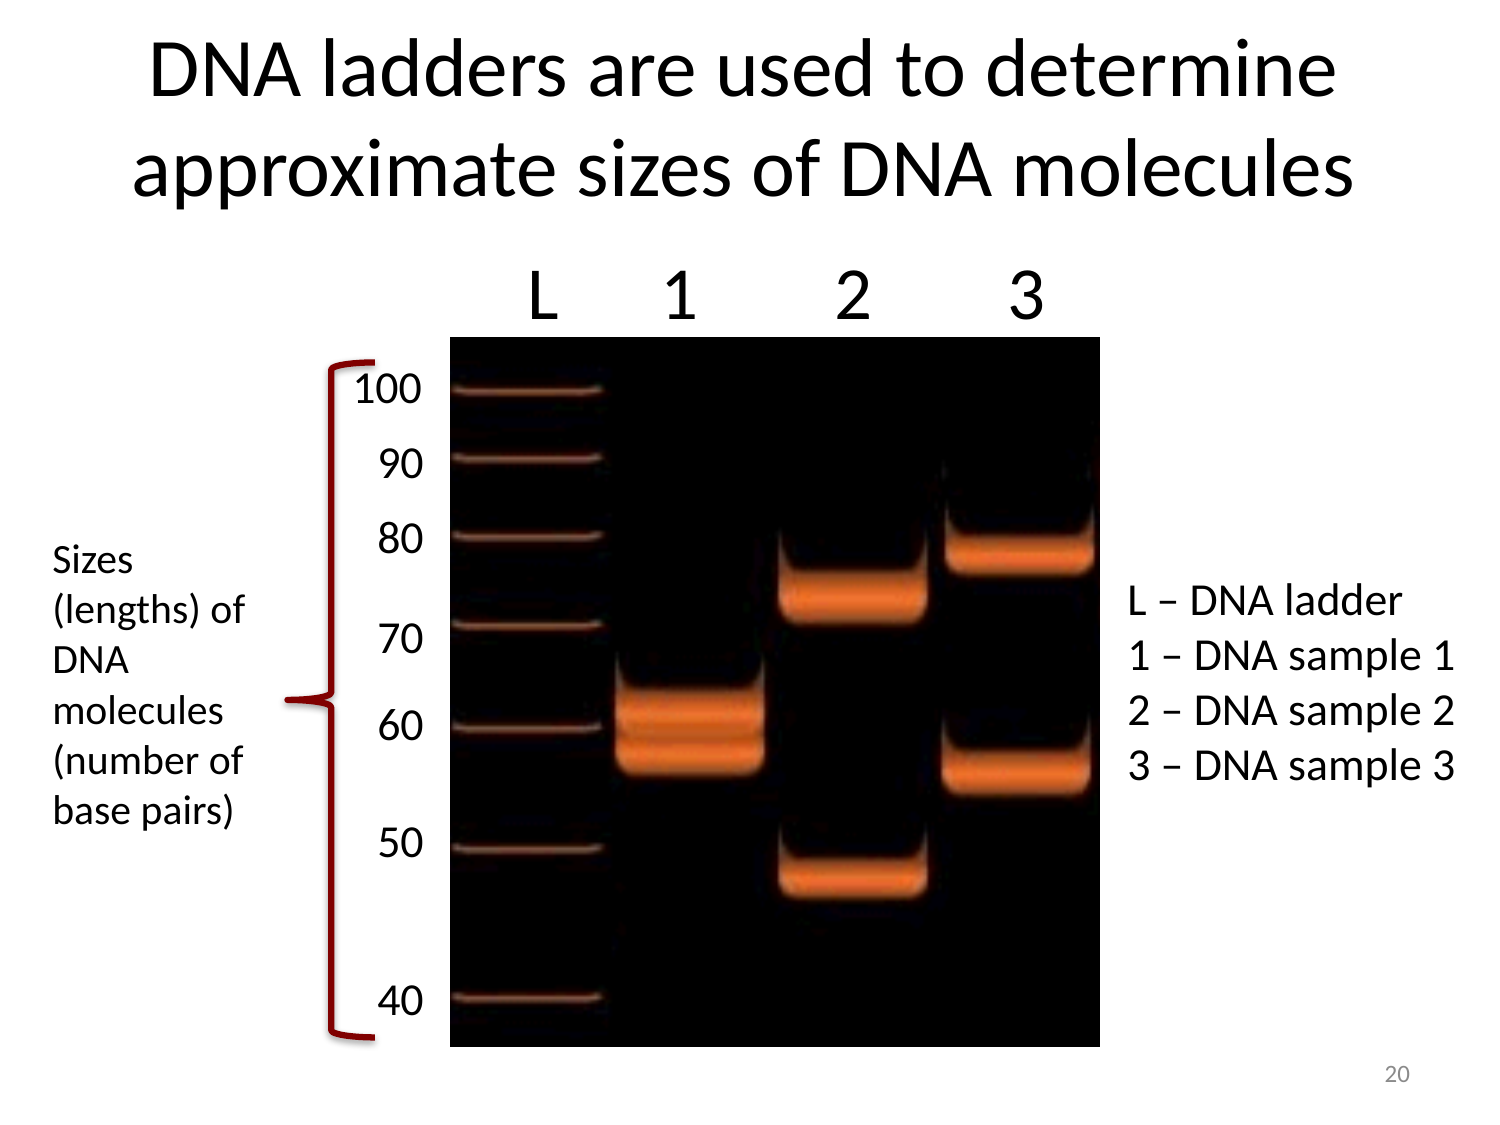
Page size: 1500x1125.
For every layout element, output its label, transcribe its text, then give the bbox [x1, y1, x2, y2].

text_box 60 [377, 687, 444, 758]
text_box Sizes (lengths) of DNA molecules (number of base pairs) [37, 524, 300, 840]
text_box L – DNA ladder 1 – DNA sample 1 2 – DNA sample 2 3 – DNA sample 3 [1112, 562, 1500, 798]
text_box 50 [377, 804, 444, 875]
text_box 70 [377, 600, 444, 670]
text_box 100 [337, 350, 444, 420]
picture [449, 337, 1101, 1047]
text_box 90 [377, 425, 444, 495]
slide_number 20 [1074, 1042, 1425, 1103]
text_box L 1 2 3 [512, 237, 1138, 343]
text_box 40 [377, 962, 444, 1033]
text_box [285, 360, 375, 1040]
text_box 80 [377, 500, 444, 570]
title DNA ladders are used to determine approximate sizes of DNA molecules [0, 13, 1488, 213]
